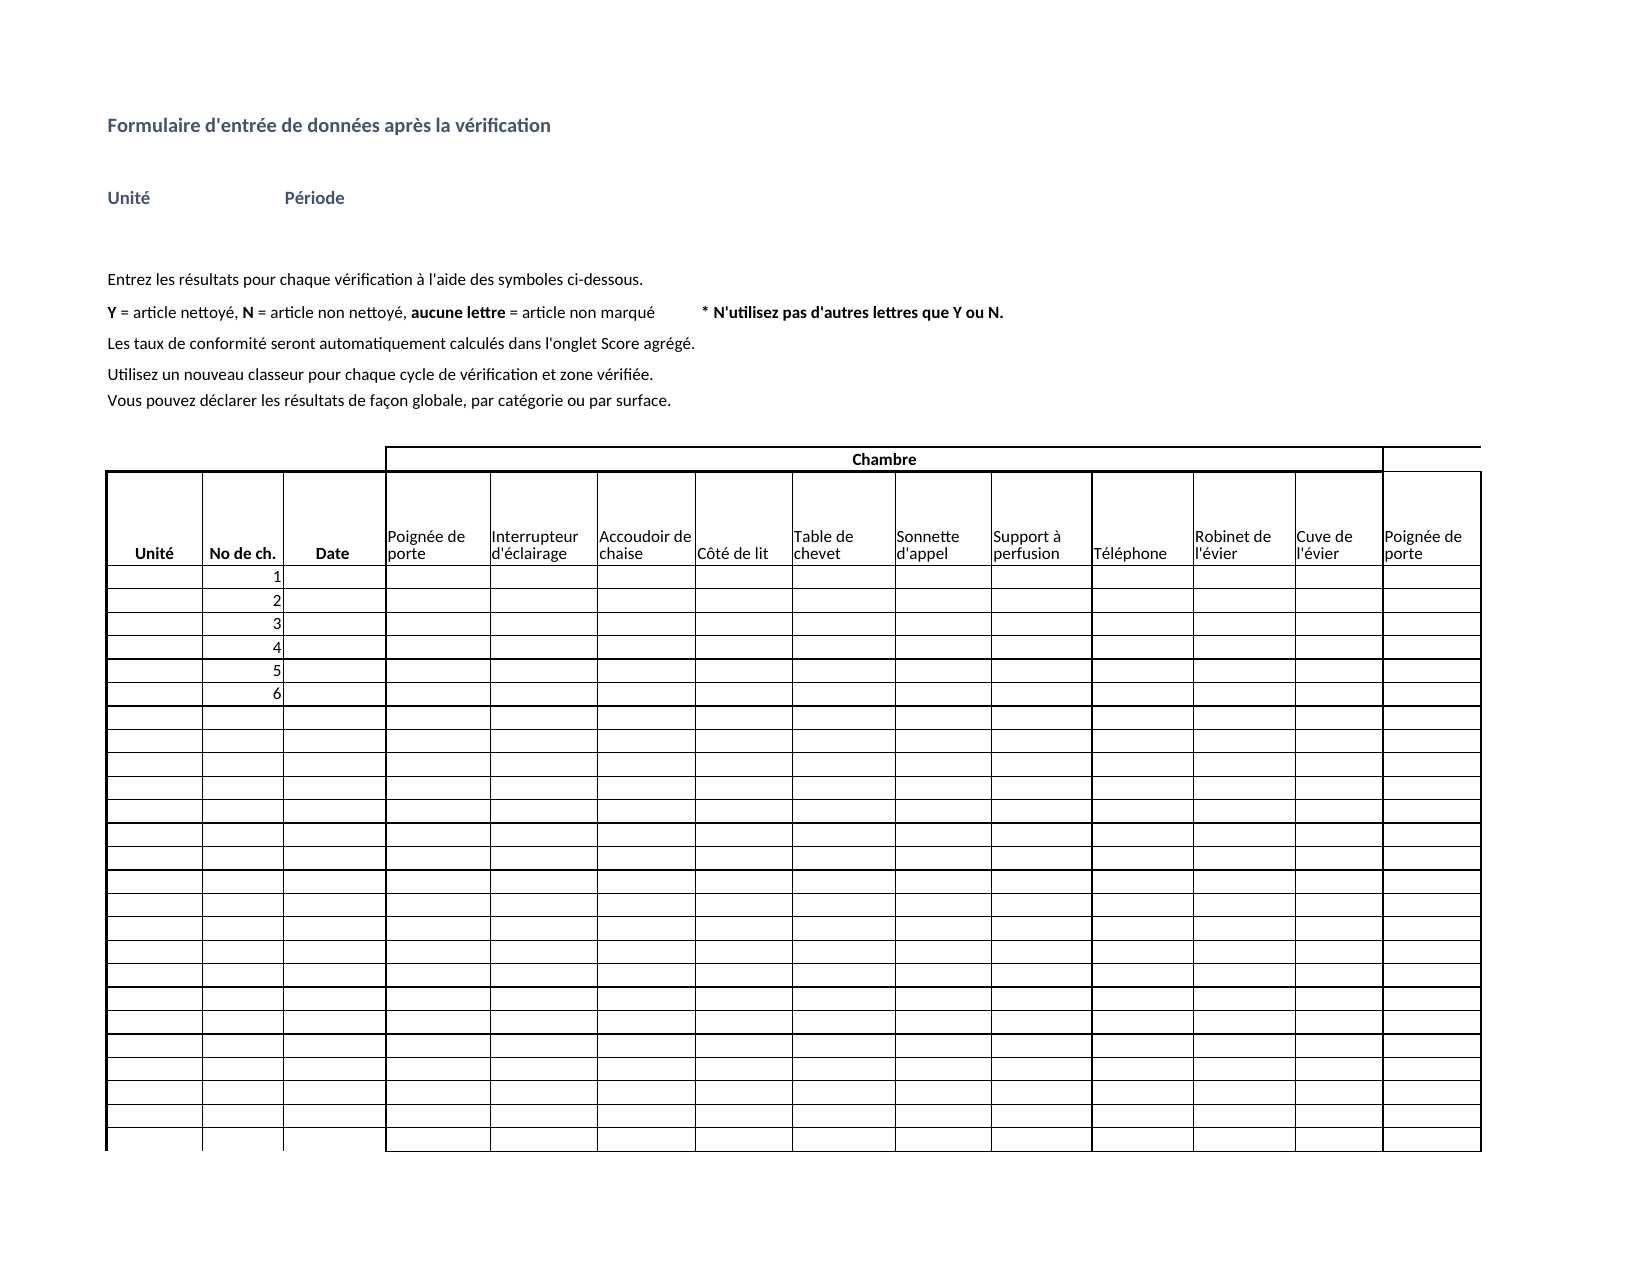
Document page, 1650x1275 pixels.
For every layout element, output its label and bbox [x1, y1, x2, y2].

table_header [106, 112, 203, 139]
